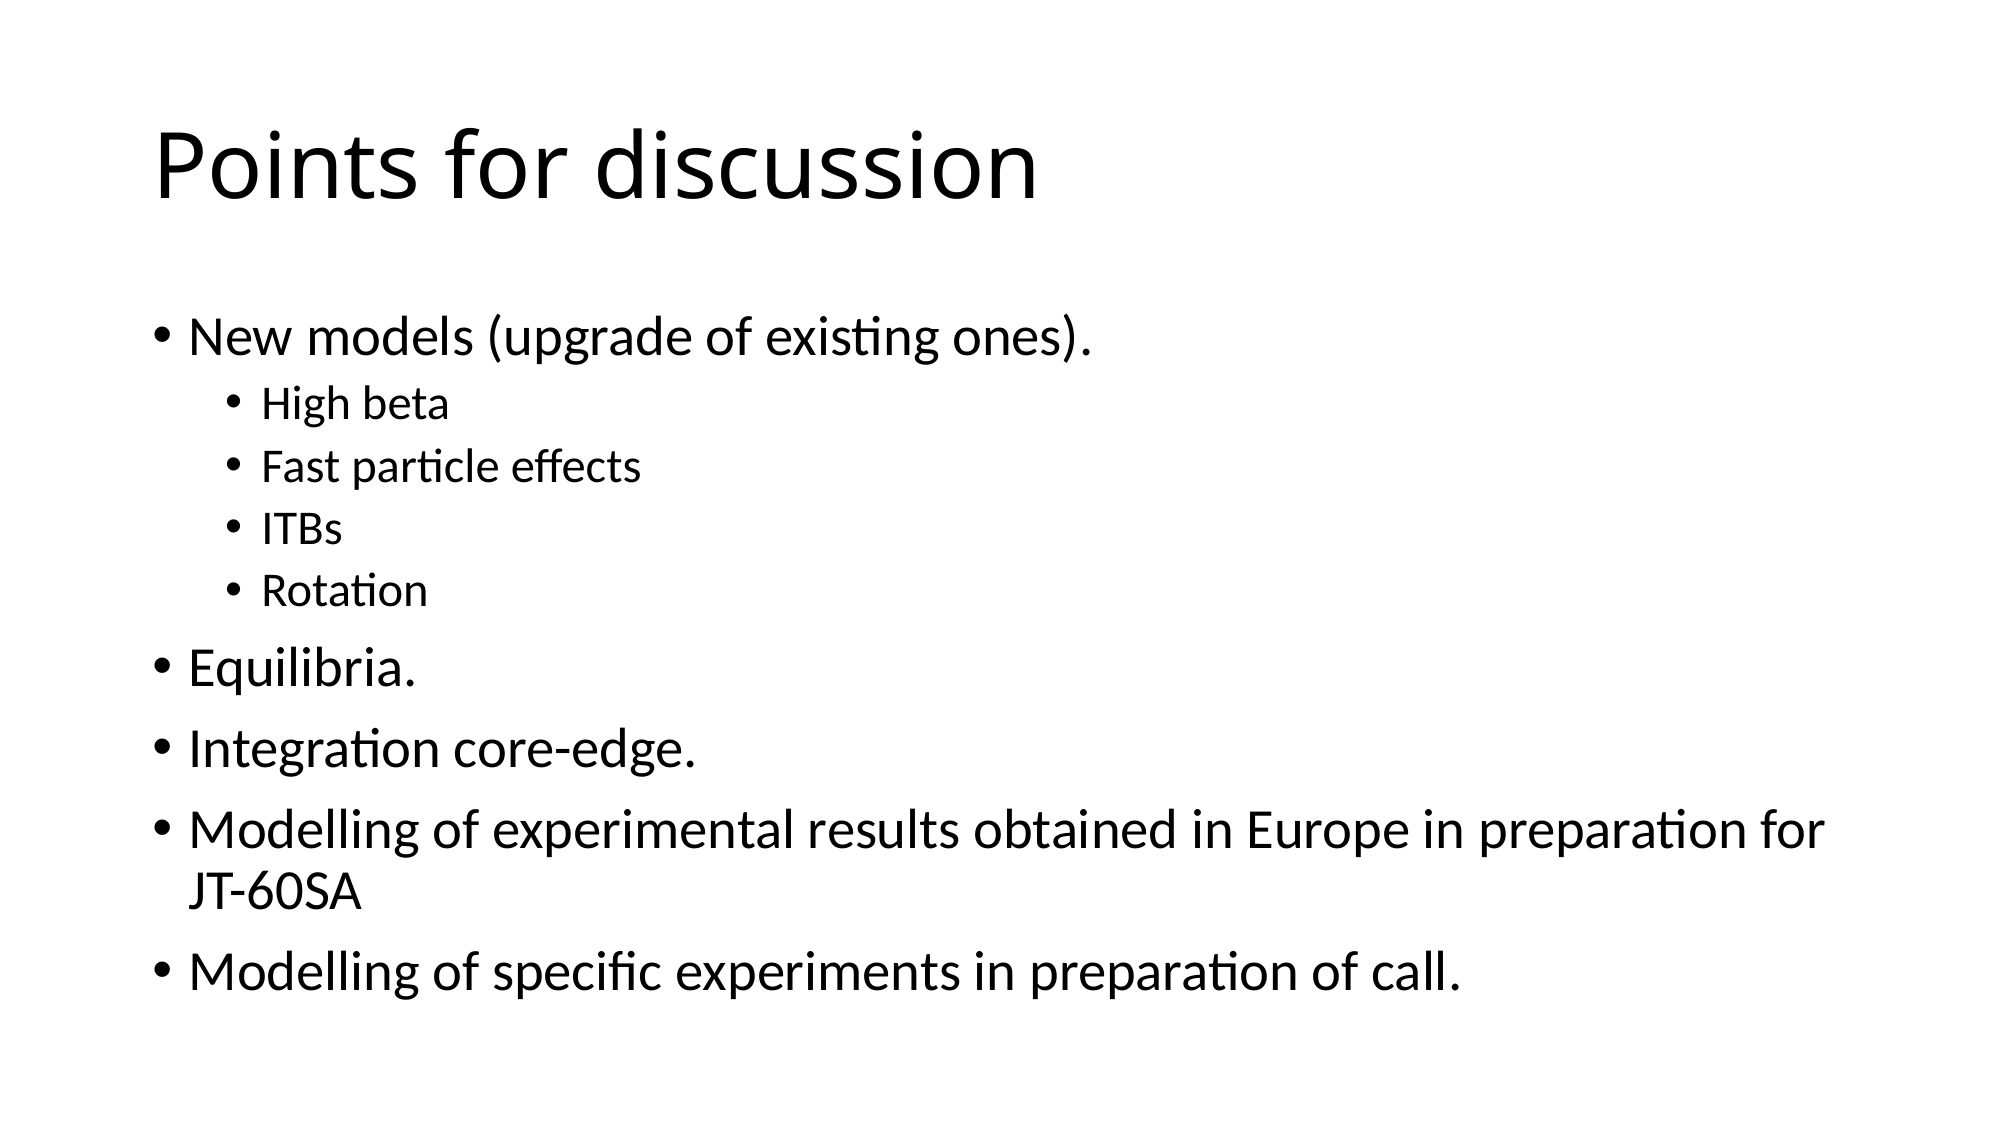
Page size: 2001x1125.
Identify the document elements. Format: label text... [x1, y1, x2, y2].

title Points for discussion [137, 59, 1863, 278]
list New models (upgrade of existing ones). High beta Fast particle effects ITBs Rotation Equilibria. Integration core-edge. Modelling of experimental results obtained in Europe in preparation for JT-60SA Modelling of specific experiments in preparation of call. [137, 299, 1863, 1014]
